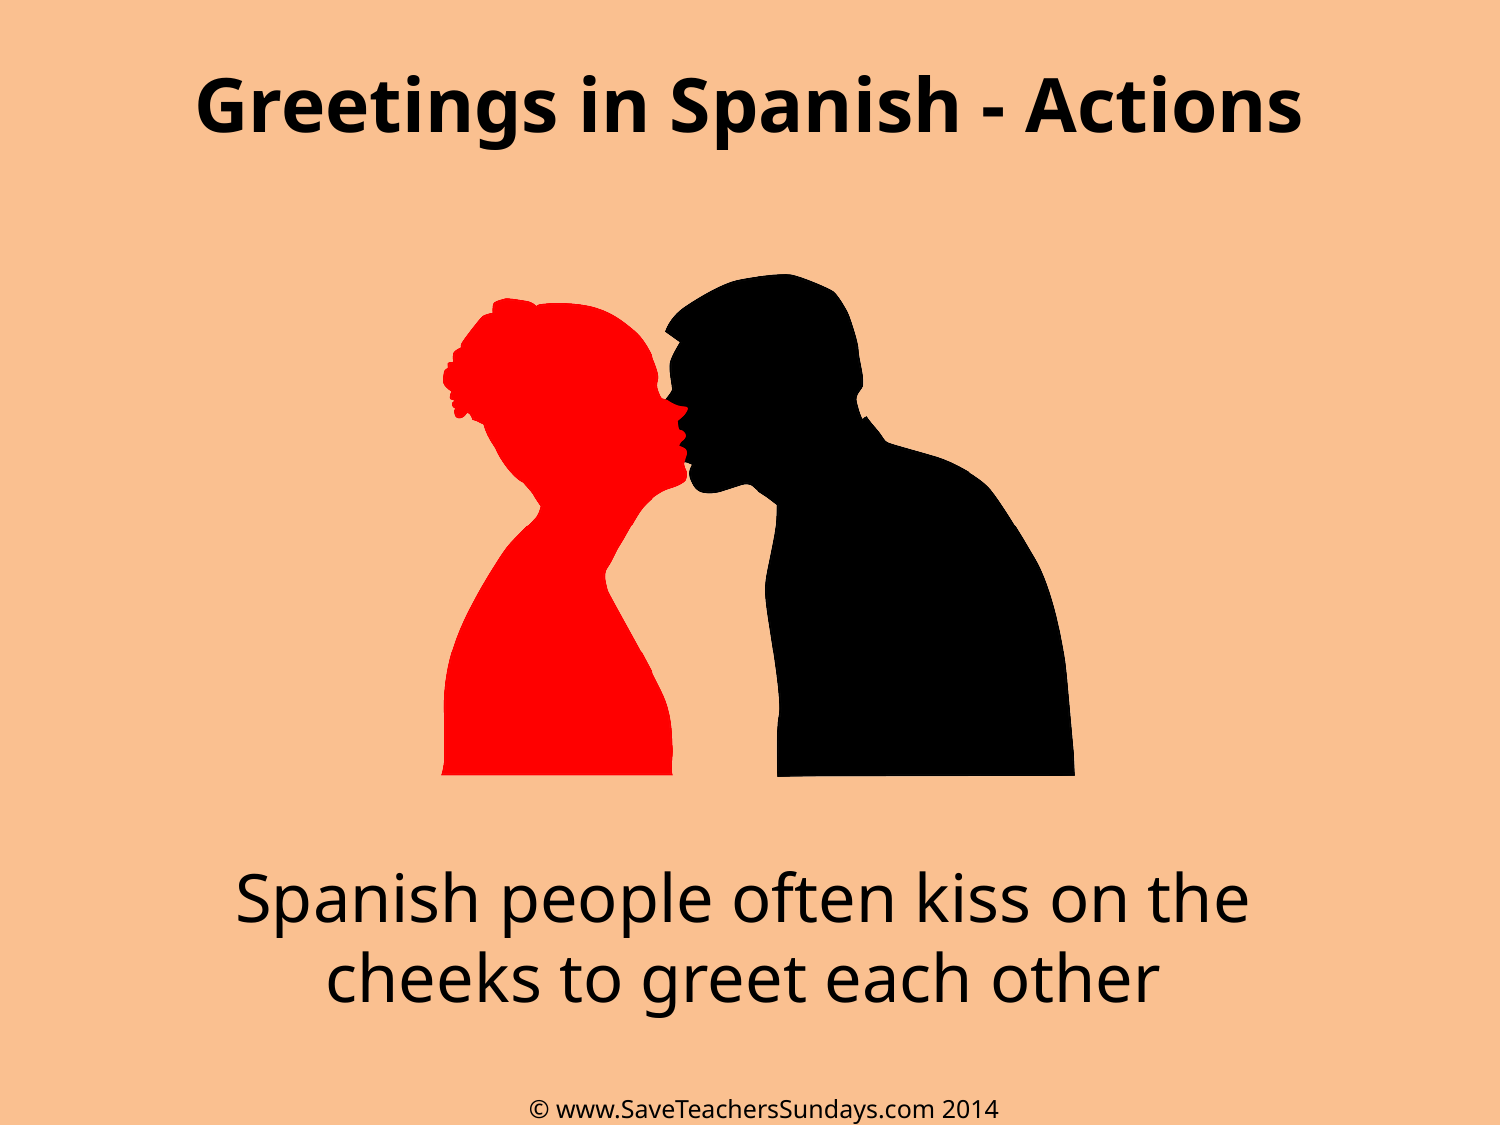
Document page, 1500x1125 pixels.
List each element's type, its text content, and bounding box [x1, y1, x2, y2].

text_box Greetings in Spanish - Actions [125, 49, 1375, 155]
text_box © www.SaveTeachersSundays.com 2014 [409, 1090, 1119, 1125]
text_box Spanish people often kiss on the cheeks to greet each other [137, 848, 1350, 1023]
picture [441, 274, 1076, 777]
